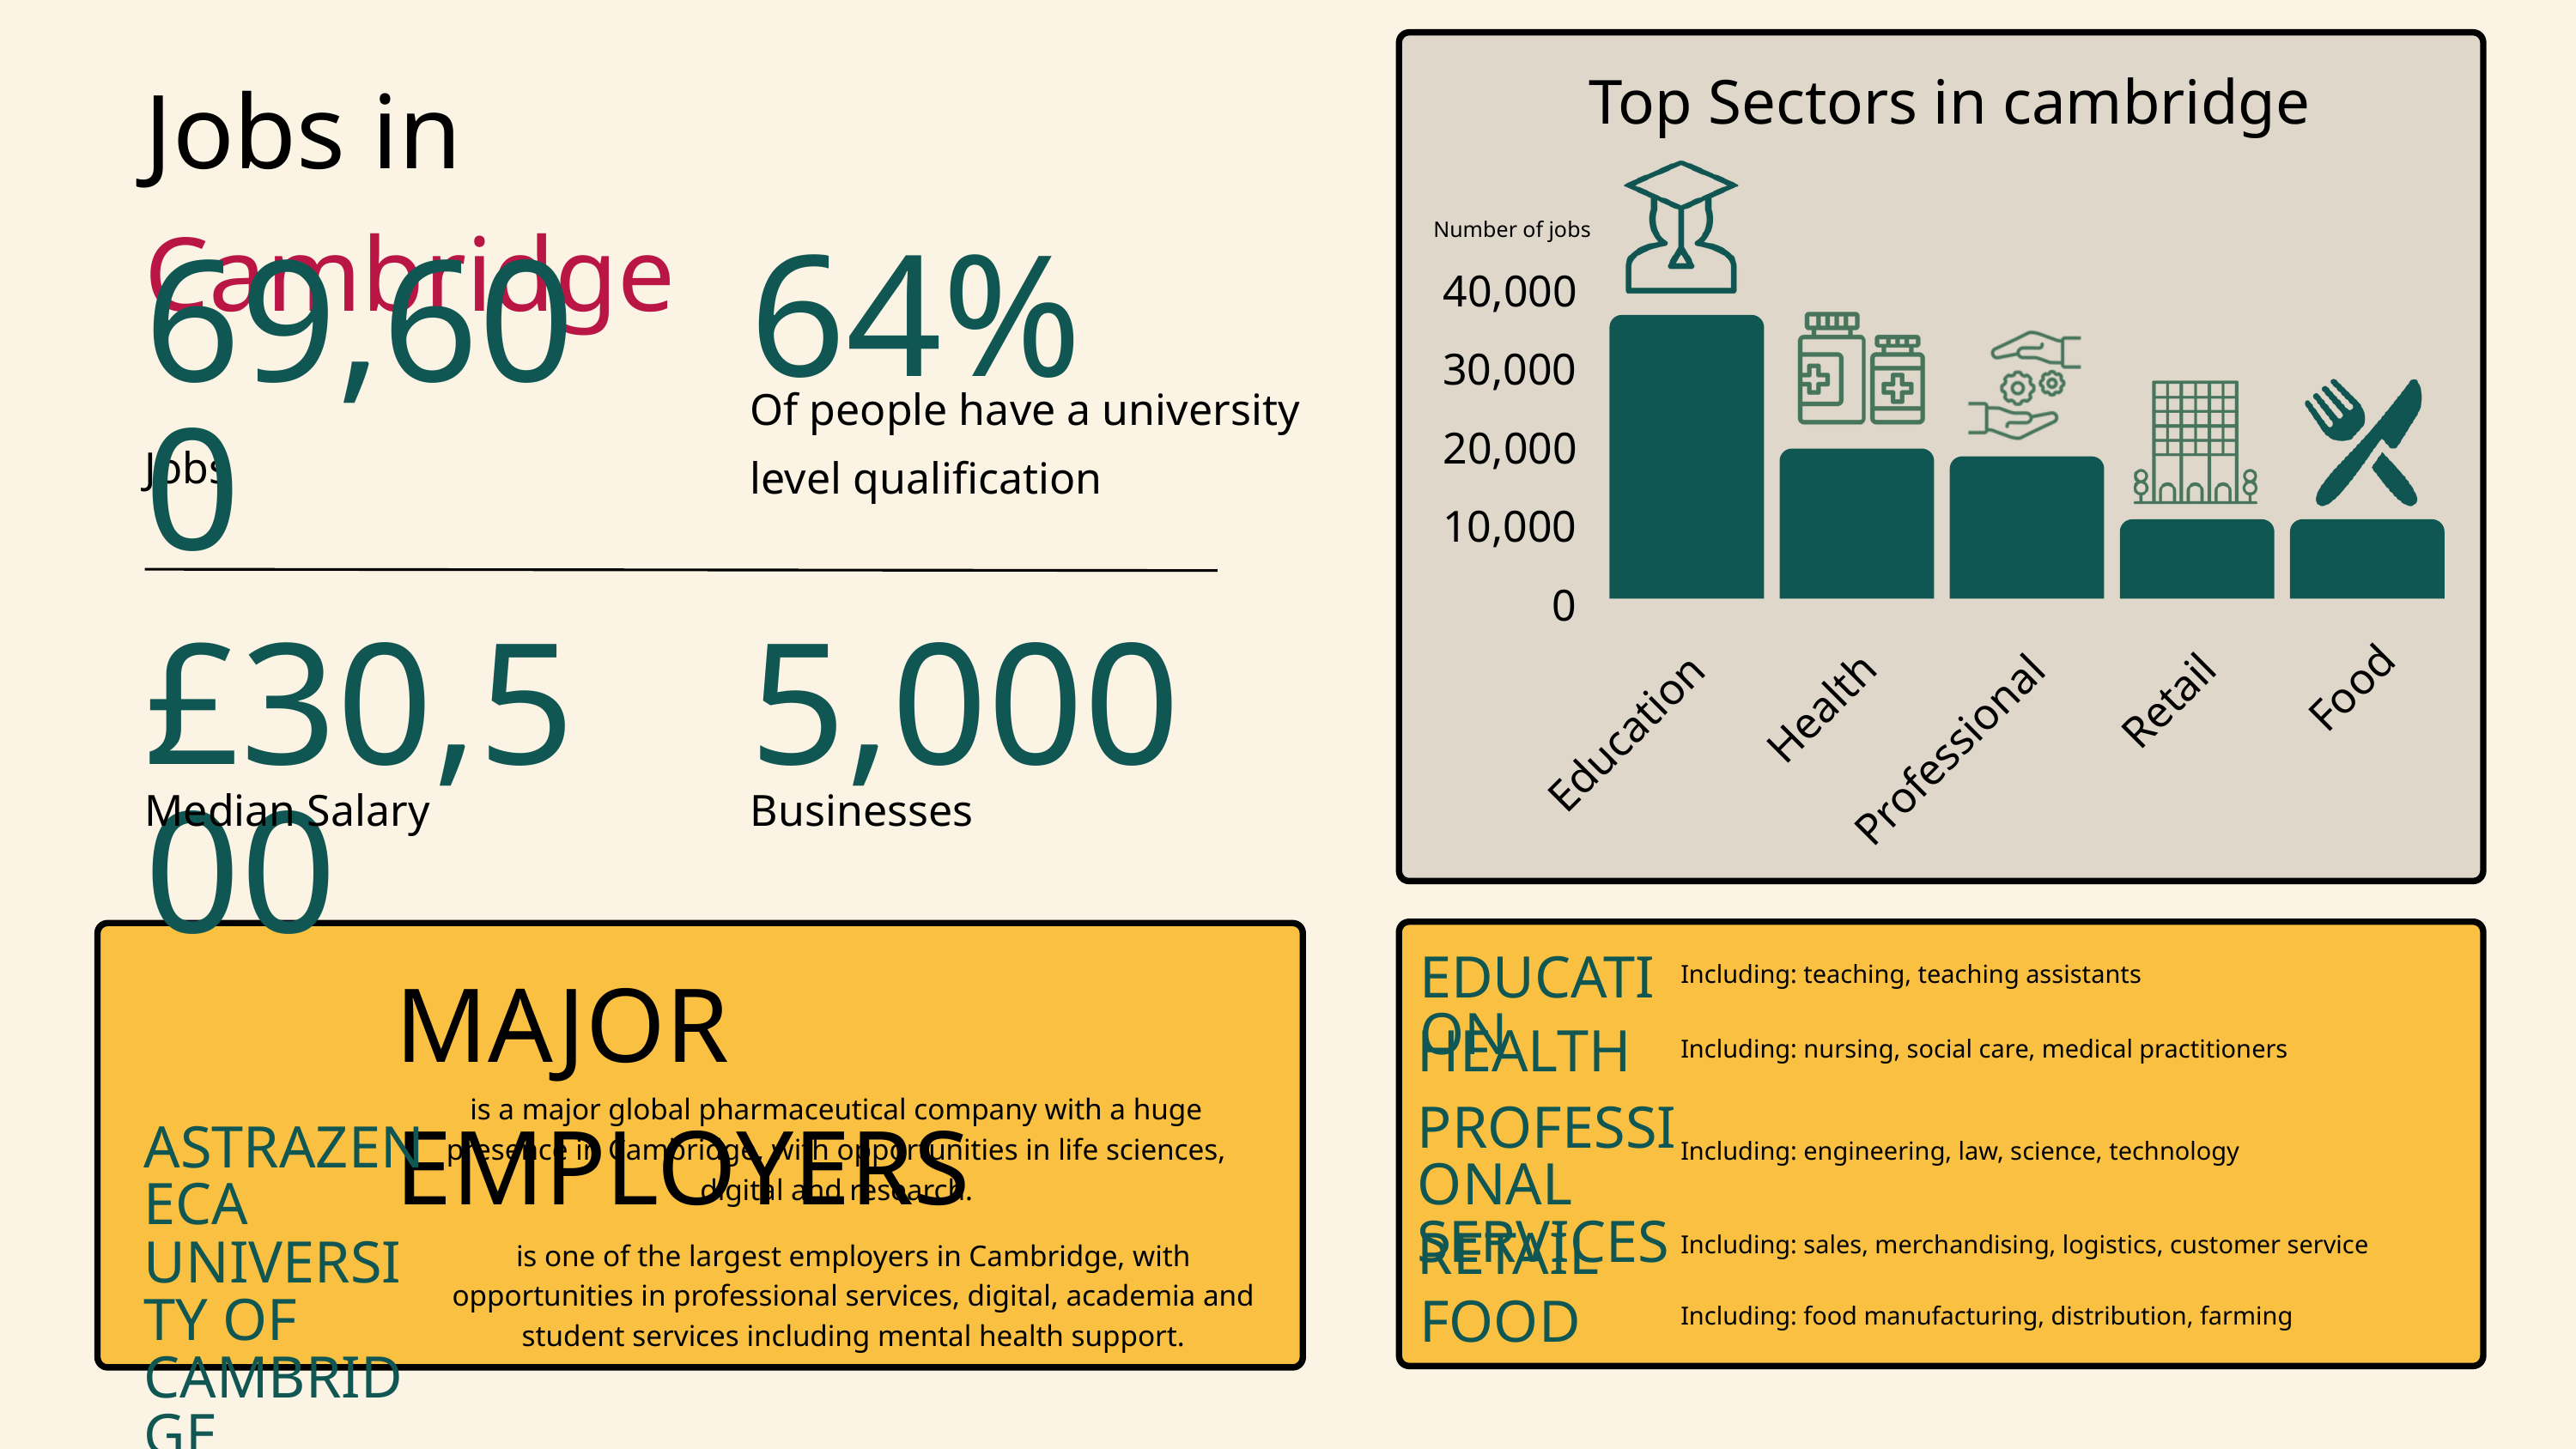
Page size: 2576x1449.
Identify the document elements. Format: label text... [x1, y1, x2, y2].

text_box Businesses [750, 766, 1218, 835]
text_box Jobs in Cambridge [144, 46, 896, 332]
picture [1963, 324, 2087, 447]
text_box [1395, 918, 2487, 1370]
text_box £30,500 [144, 629, 636, 919]
picture [2117, 336, 2470, 549]
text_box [1419, 258, 2445, 856]
text_box 69,600 [144, 246, 636, 584]
picture [1560, 106, 1933, 434]
text_box Of people have a university level qualification [750, 365, 1306, 503]
text_box 64% [750, 242, 1242, 365]
text_box 5,000 [750, 629, 1242, 798]
text_box UNIVERSITY OF CAMBRIDGE [143, 1379, 431, 1449]
text_box Median Salary [144, 766, 489, 835]
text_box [94, 919, 1307, 1371]
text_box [1395, 28, 2487, 885]
